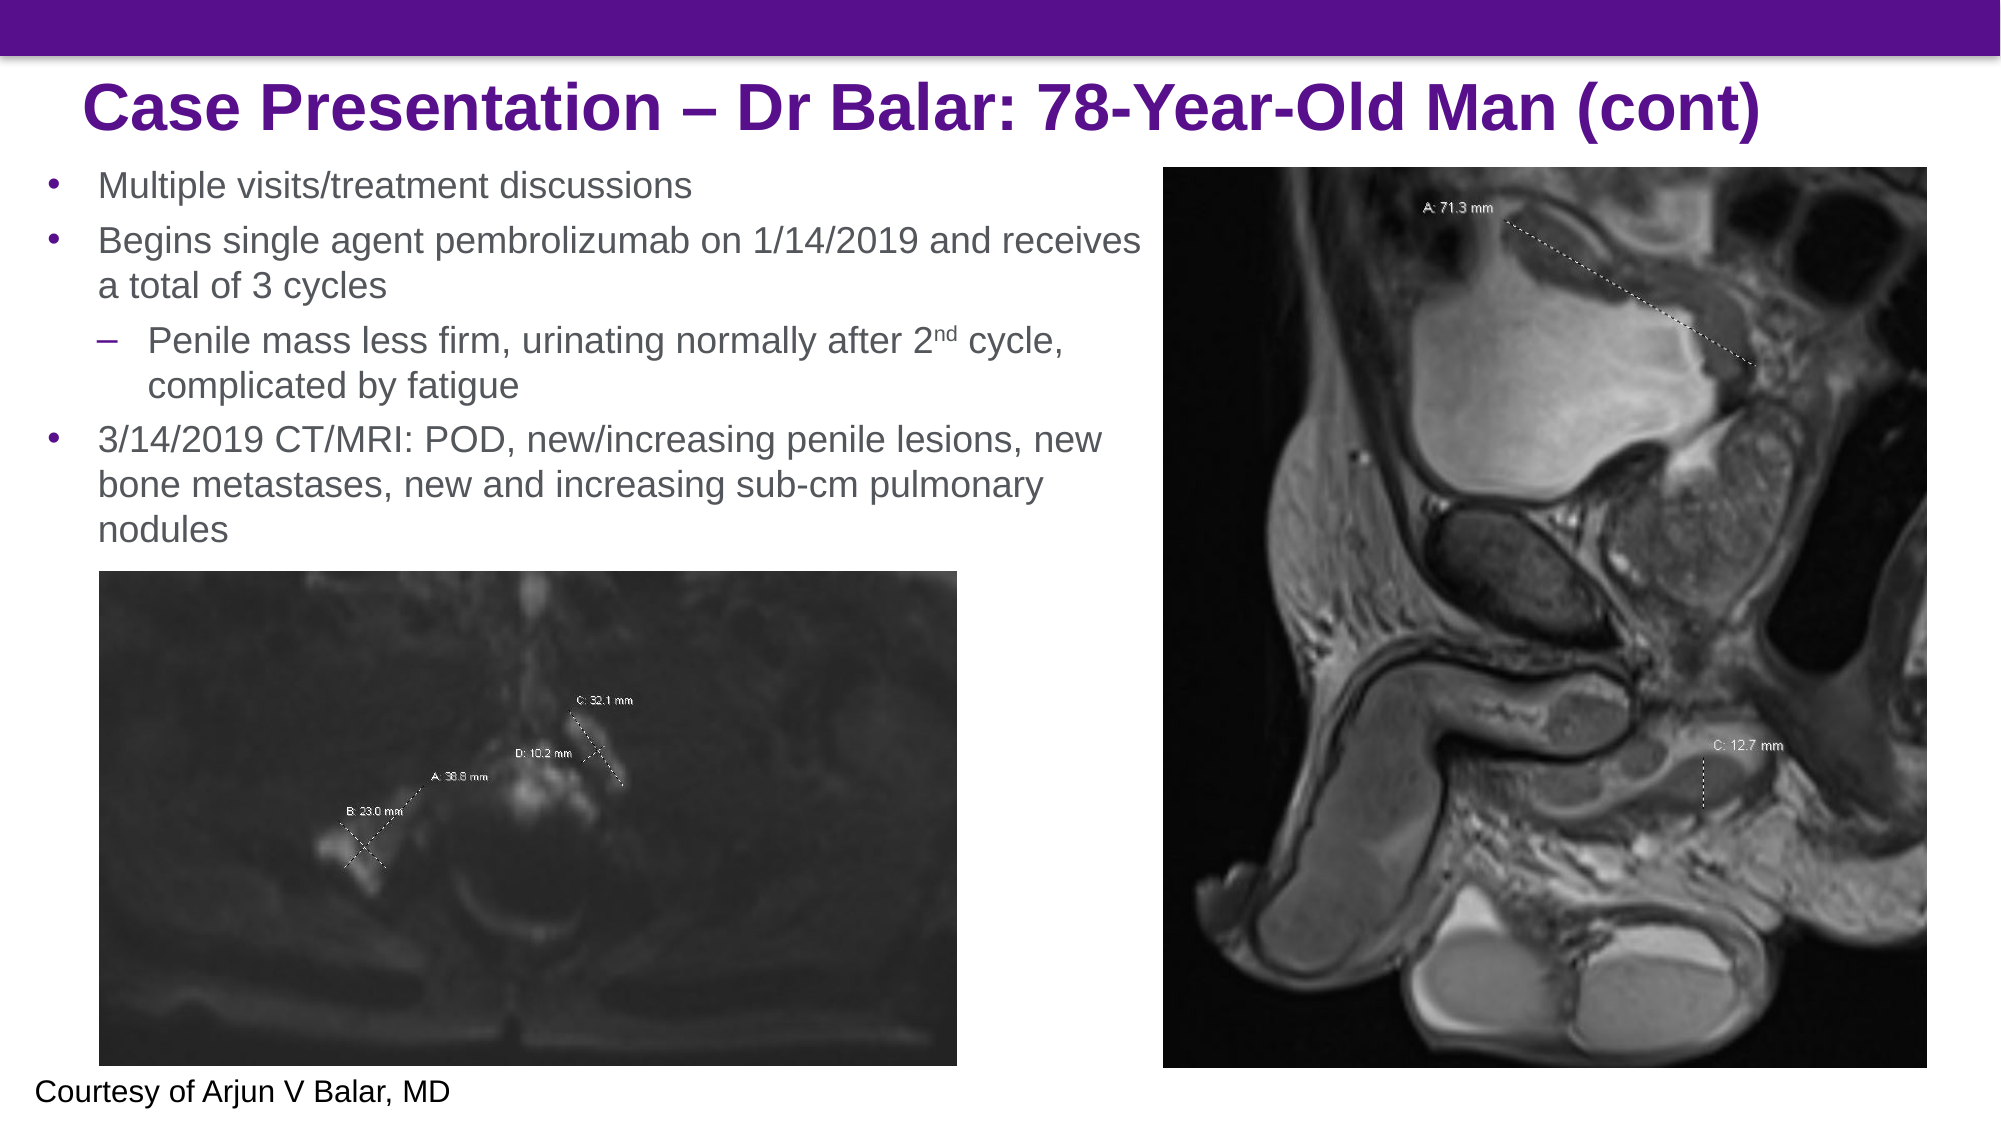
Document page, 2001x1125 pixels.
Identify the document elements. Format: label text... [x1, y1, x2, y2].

list Multiple visits/treatment discussions Begins single agent pembrolizumab on 1/14/2019 and receives a total of 3 cycles Penile mass less firm, urinating normally after 2nd cycle, complicated by fatigue 3/14/2019 CT/MRI: POD, new/increasing penile lesions, new bone metastases, new and increasing sub-cm pulmonary nodules [47, 161, 1164, 533]
title Case Presentation – Dr Balar: 78-Year-Old Man (cont) [82, 75, 1882, 145]
picture [99, 571, 958, 1067]
picture [1163, 166, 1928, 1068]
text_box Courtesy of Arjun V Balar, MD [19, 1063, 467, 1116]
